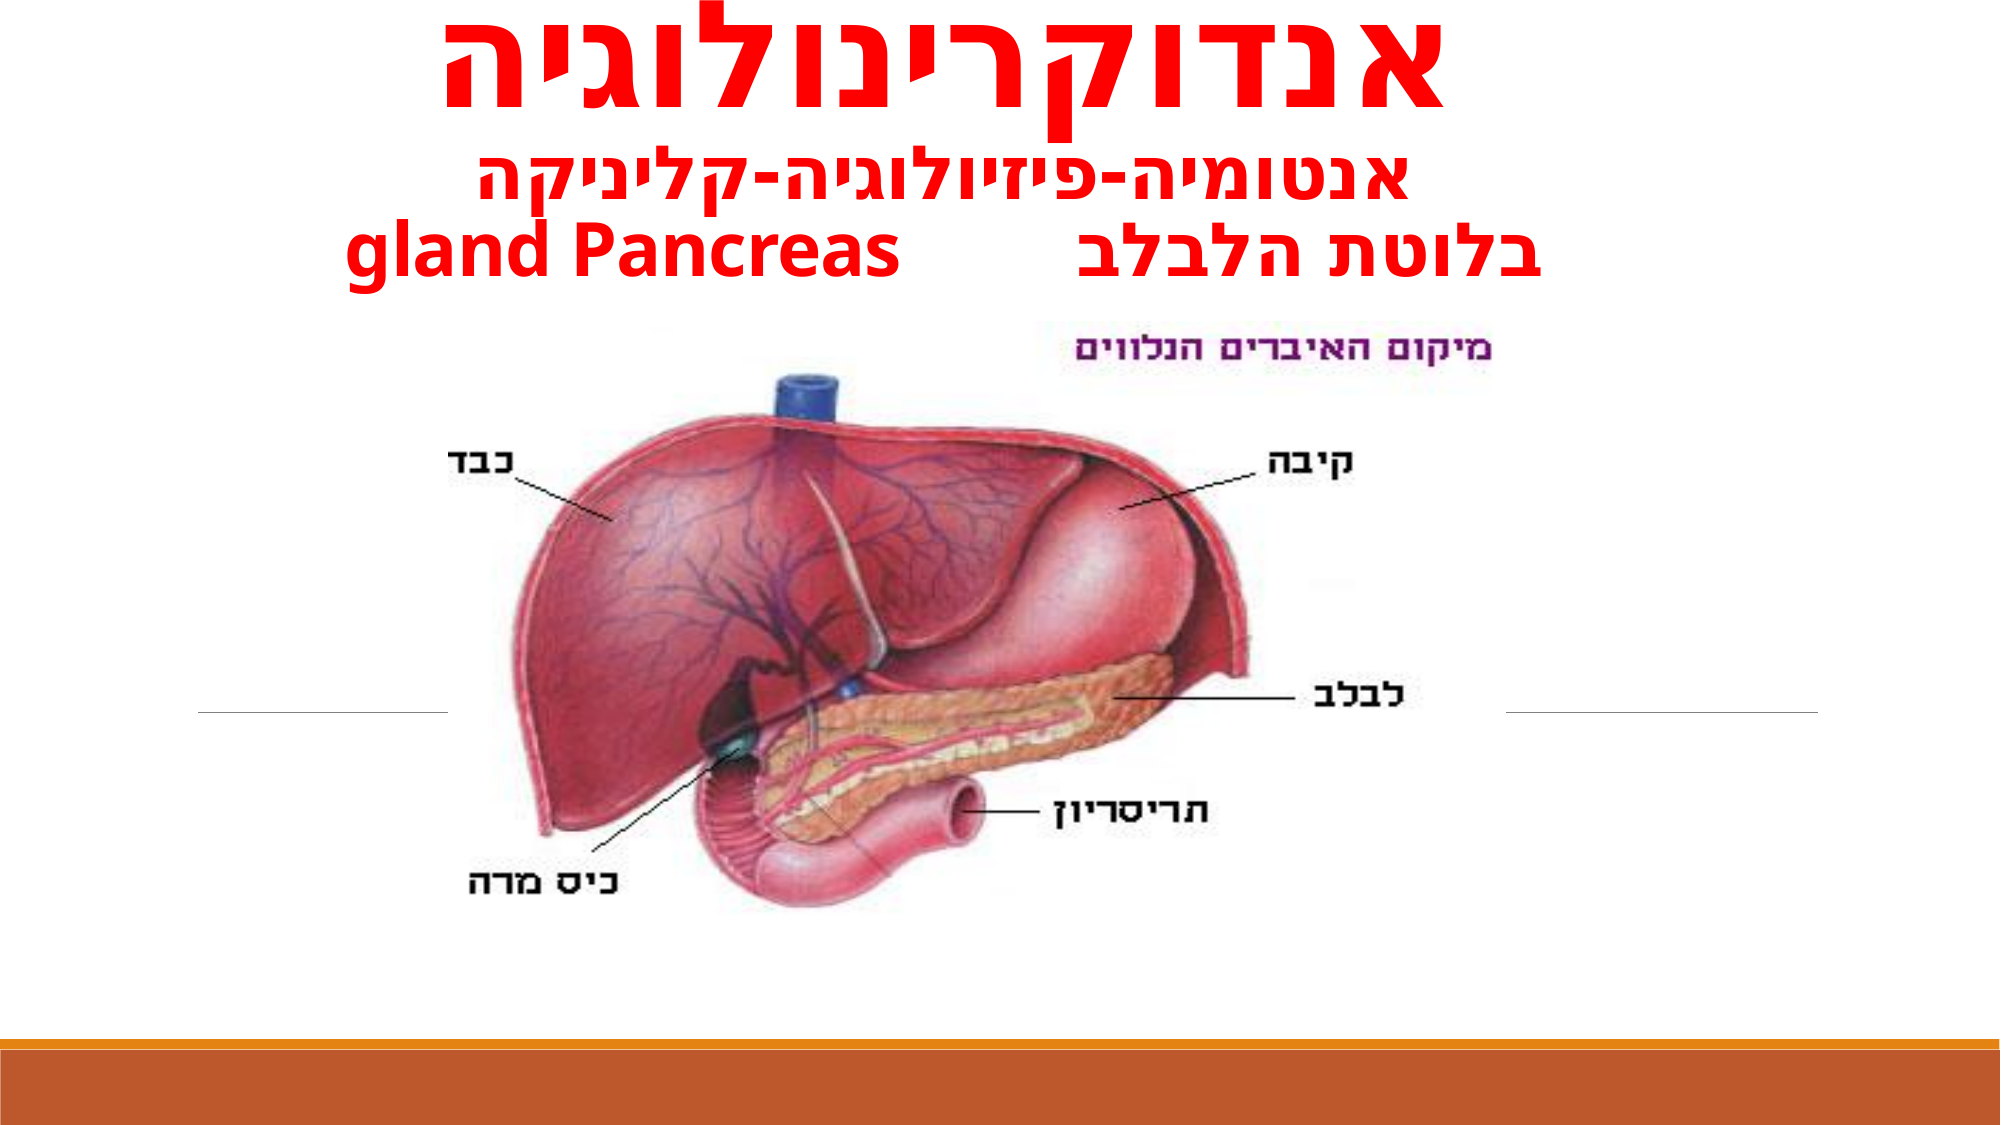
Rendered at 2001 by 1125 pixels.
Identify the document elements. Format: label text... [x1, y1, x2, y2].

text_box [447, 320, 1507, 1017]
title אנדוקרינולוגיה אנטומיה-פיזיולוגיה-קליניקה בלוטת הלבלב gland Pancreas [0, 0, 1889, 452]
